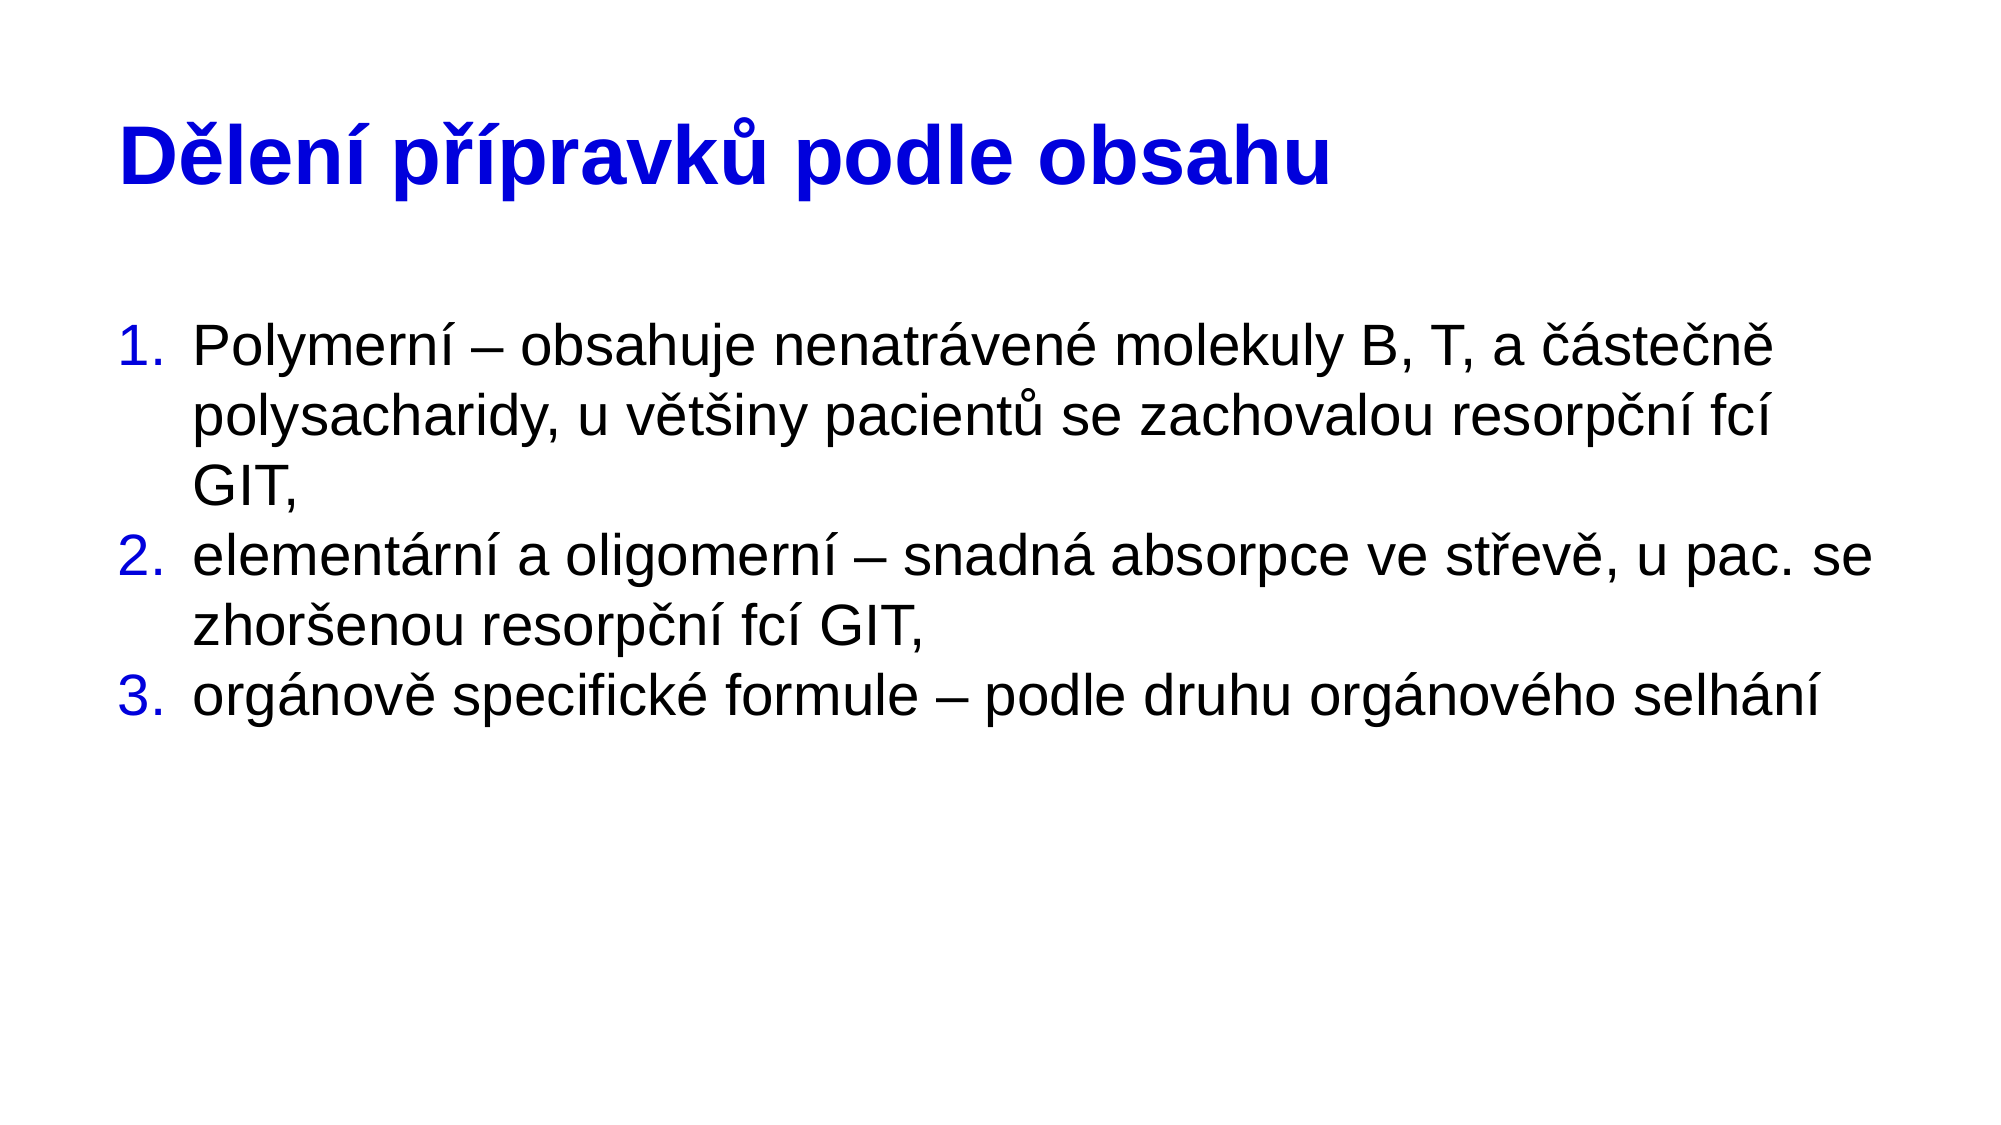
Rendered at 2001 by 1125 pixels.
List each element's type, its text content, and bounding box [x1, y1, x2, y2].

list Polymerní – obsahuje nenatrávené molekuly B, T, a částečně polysacharidy, u většiny pacientů se zachovalou resorpční fcí GIT, elementární a oligomerní – snadná absorpce ve střevě, u pac. se zhoršenou resorpční fcí GIT, orgánově specifické formule – podle druhu orgánového selhání [117, 307, 1882, 957]
title Dělení přípravků podle obsahu [118, 118, 1883, 193]
